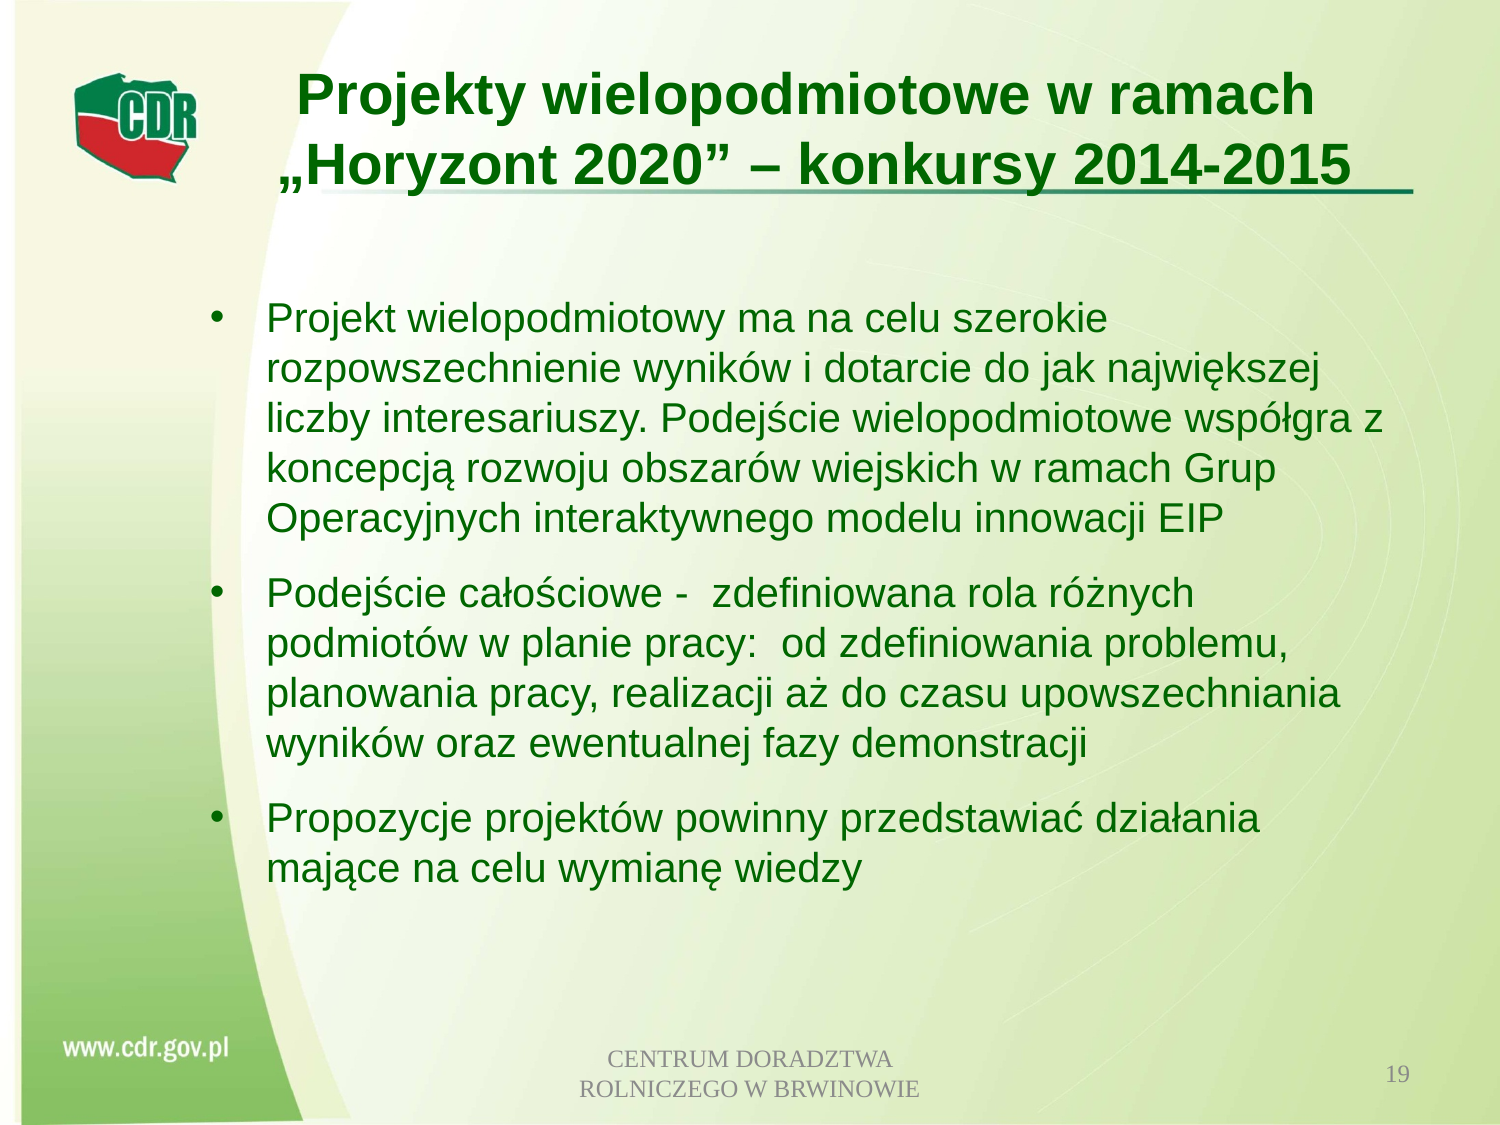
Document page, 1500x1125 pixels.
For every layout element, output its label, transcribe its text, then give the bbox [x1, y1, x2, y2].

footer CENTRUM DORADZTWA ROLNICZEGO W BRWINOWIE [512, 1042, 988, 1103]
list Projekt wielopodmiotowy ma na celu szerokie rozpowszechnienie wyników i dotarcie do jak największej liczby interesariuszy. Podejście wielopodmiotowe współgra z koncepcją rozwoju obszarów wiejskich w ramach Grup Operacyjnych interaktywnego modelu innowacji EIP Podejście całościowe - zdefiniowana rola różnych podmiotów w planie pracy: od zdefiniowania problemu, planowania pracy, realizacji aż do czasu upowszechniania wyników oraz ewentualnej fazy demonstracji Propozycje projektów powinny przedstawiać działania mające na celu wymianę wiedzy [194, 283, 1412, 1000]
slide_number 19 [1074, 1042, 1425, 1103]
title Projekty wielopodmiotowe w ramach „Horyzont 2020” – konkursy 2014-2015 [242, 30, 1388, 222]
picture [0, 0, 1500, 1125]
